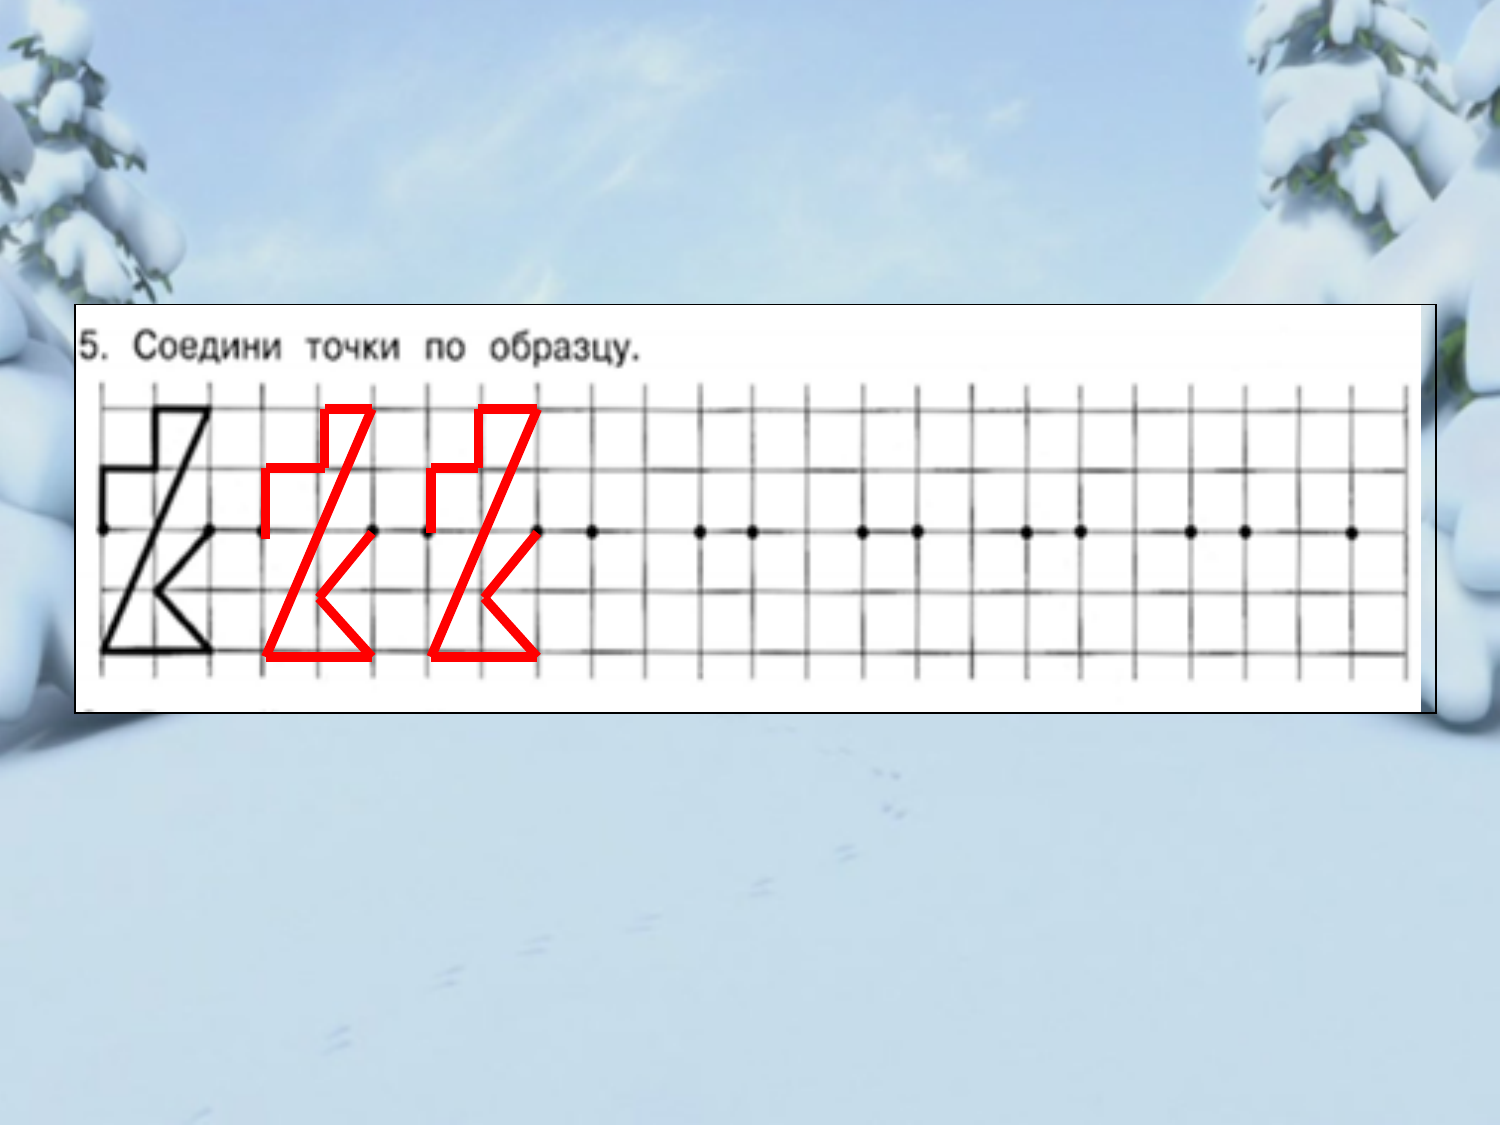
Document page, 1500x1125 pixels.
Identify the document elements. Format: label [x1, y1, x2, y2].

text_box [265, 408, 373, 656]
text_box [318, 604, 373, 658]
text_box [430, 408, 538, 656]
text_box [483, 532, 538, 599]
picture [0, 0, 1500, 1125]
text_box [318, 532, 373, 599]
text_box [483, 604, 538, 658]
